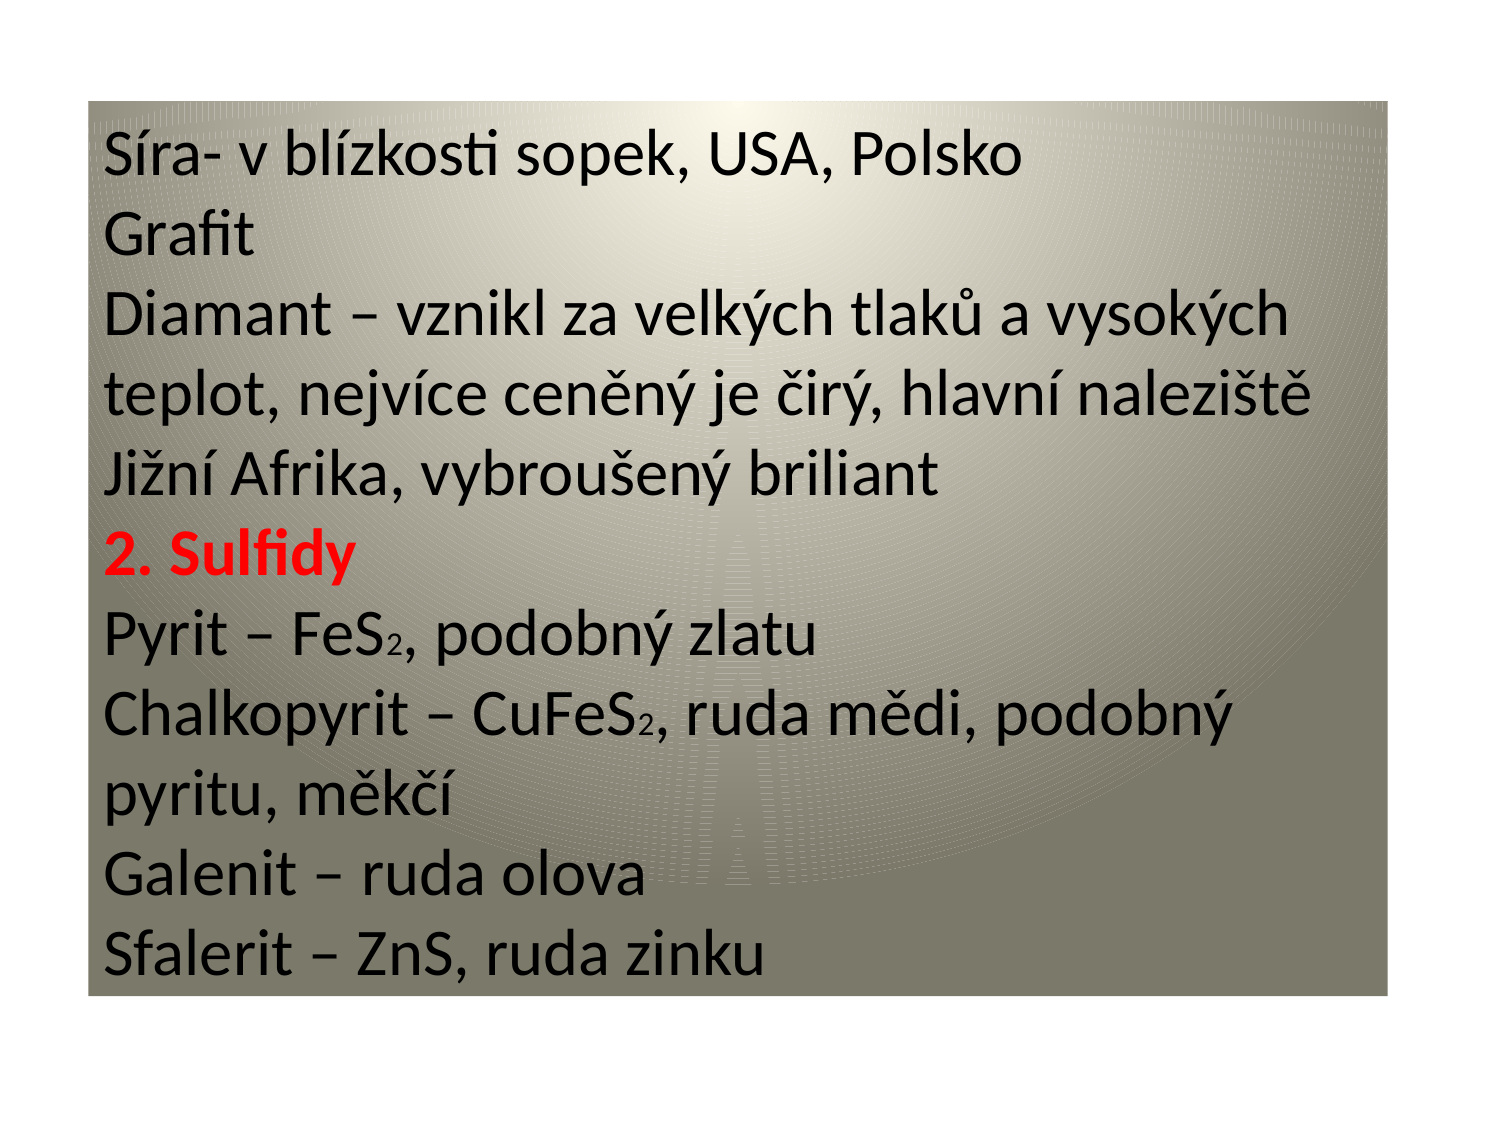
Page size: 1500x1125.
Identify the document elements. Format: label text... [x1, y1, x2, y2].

text_box Síra- v blízkosti sopek, USA, Polsko Grafit Diamant – vznikl za velkých tlaků a vysokých teplot, nejvíce ceněný je čirý, hlavní naleziště Jižní Afrika, vybroušený briliant 2. Sulfidy Pyrit – FeS2, podobný zlatu Chalkopyrit – CuFeS2, ruda mědi, podobný pyritu, měkčí Galenit – ruda olova Sfalerit – ZnS, ruda zinku [88, 101, 1388, 997]
